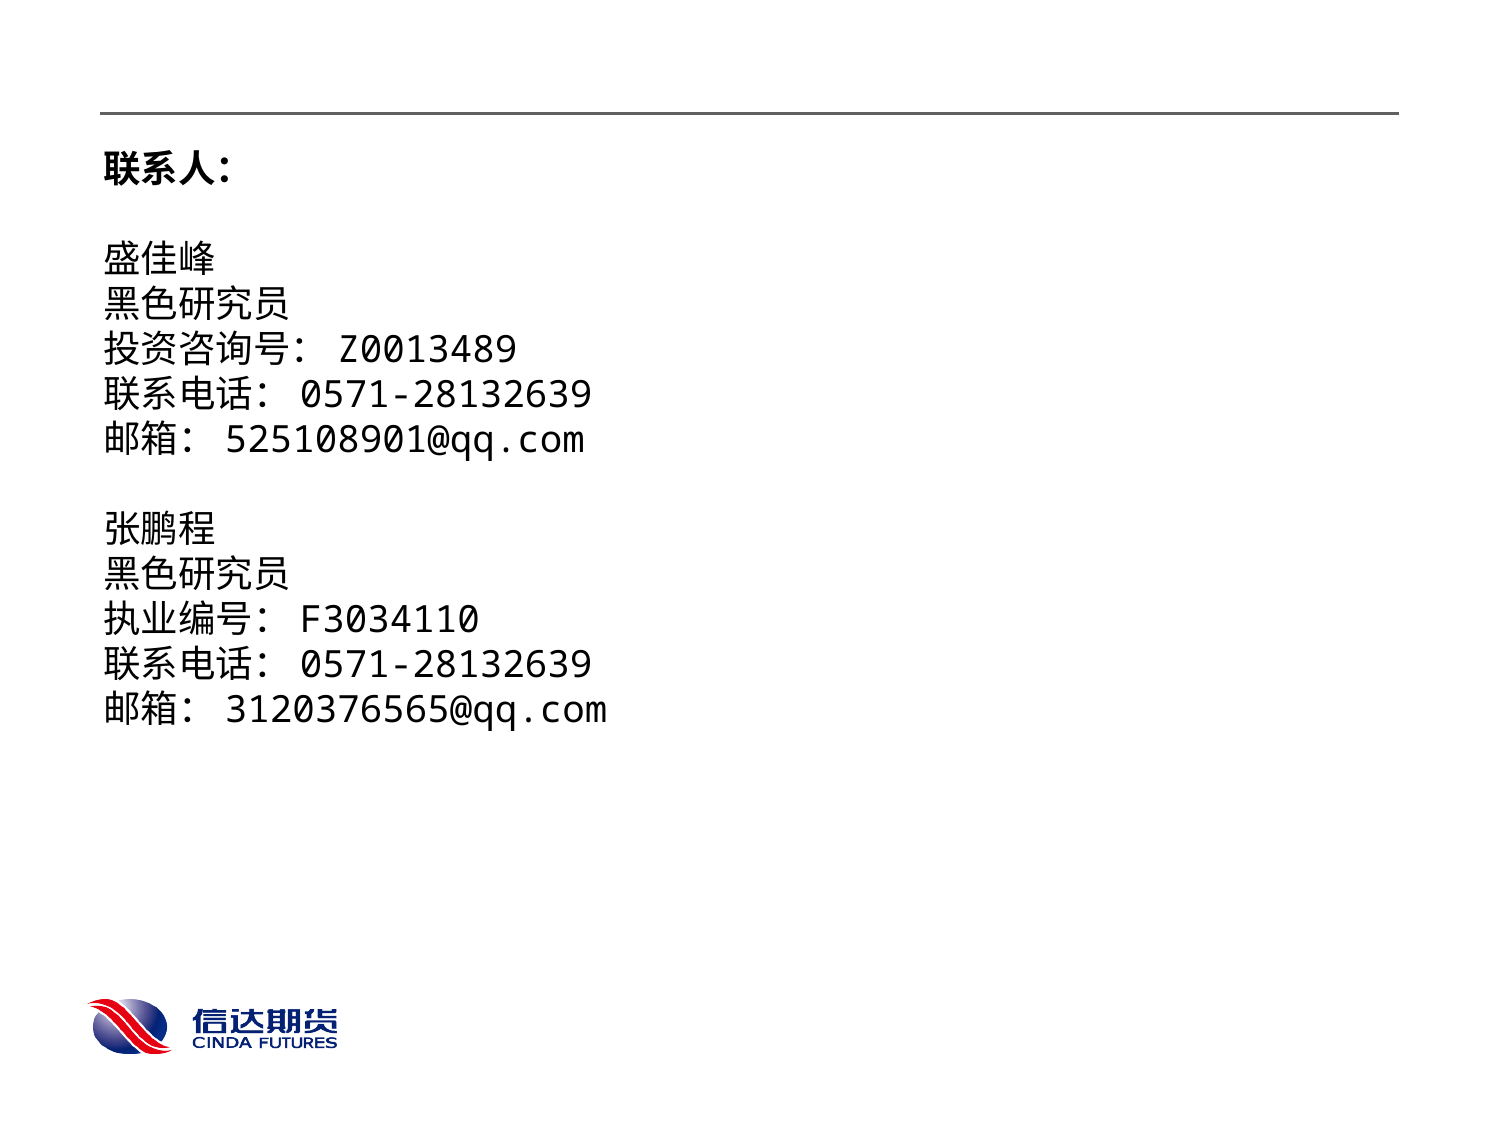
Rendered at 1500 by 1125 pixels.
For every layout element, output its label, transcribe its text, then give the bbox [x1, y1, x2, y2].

picture [87, 999, 337, 1054]
text_box 联系人： 盛佳峰 黑色研究员 投资咨询号：Z0013489 联系电话：0571-28132639 邮箱：525108901@qq.com 张鹏程 黑色研究员 执业编号：F3034110 联系电话：0571-28132639 邮箱：3120376565@qq.com [88, 137, 1400, 962]
